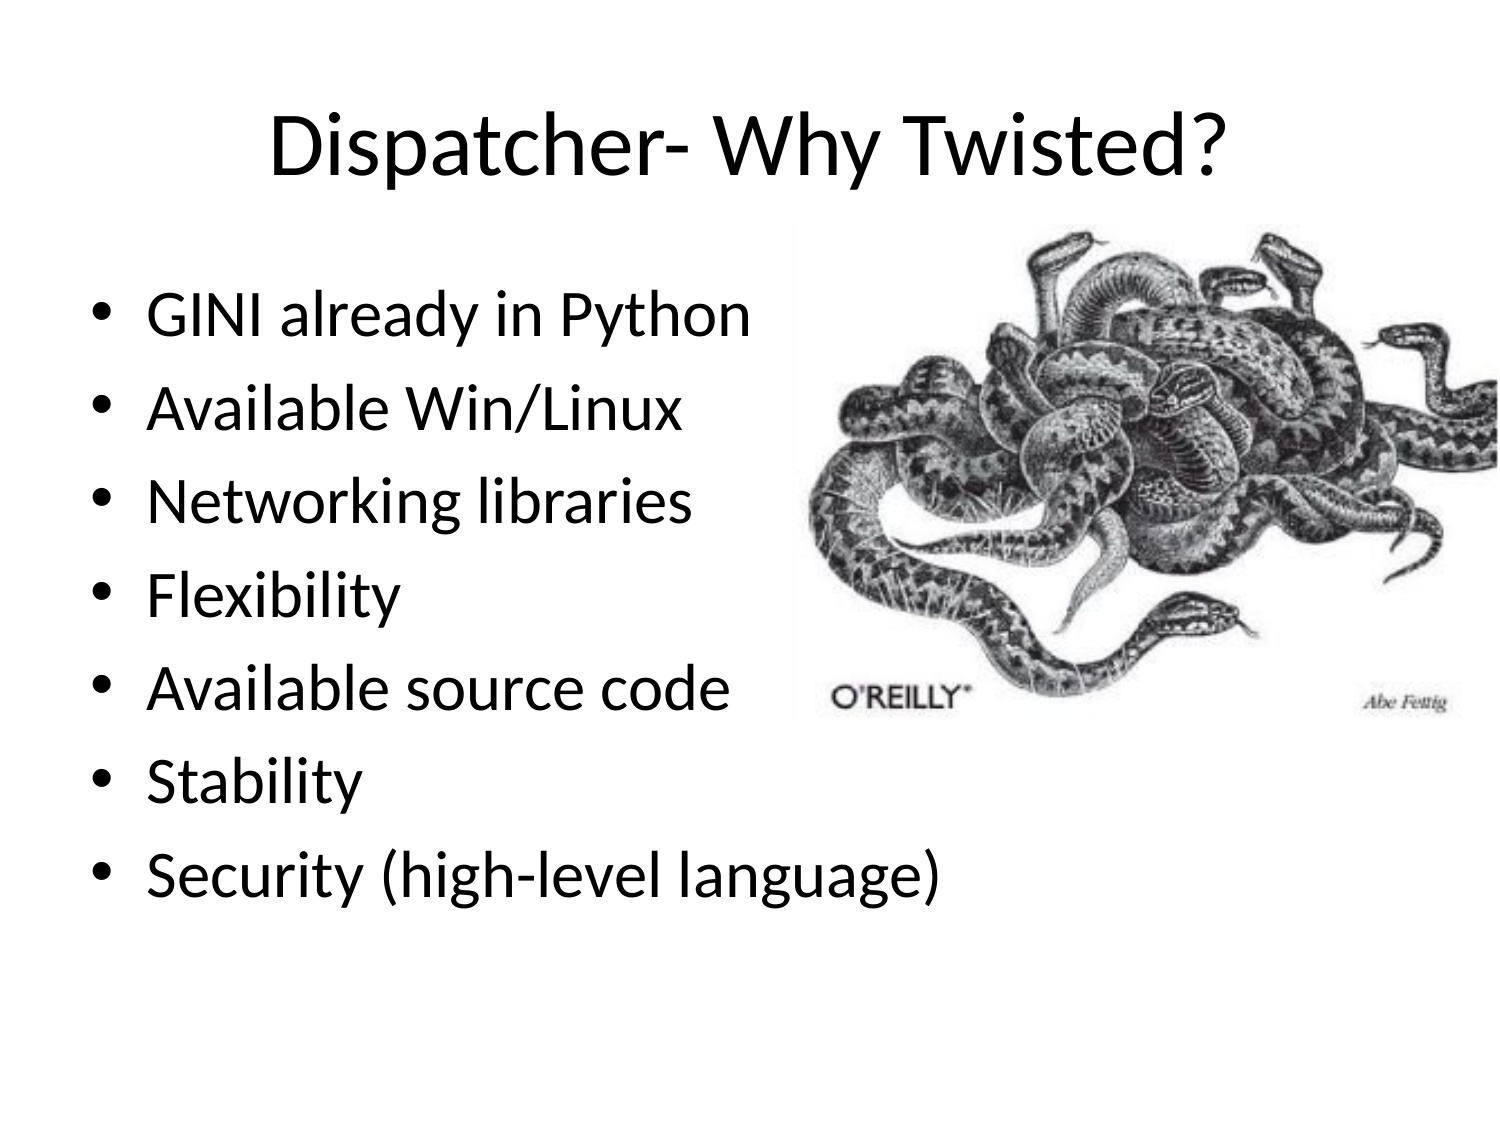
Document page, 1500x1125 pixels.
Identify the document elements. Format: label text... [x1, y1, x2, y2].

list GINI already in Python Available Win/Linux Networking libraries Flexibility Available source code Stability Security (high-level language) [75, 262, 1425, 1005]
title Dispatcher- Why Twisted? [75, 45, 1425, 233]
picture [787, 224, 1500, 720]
